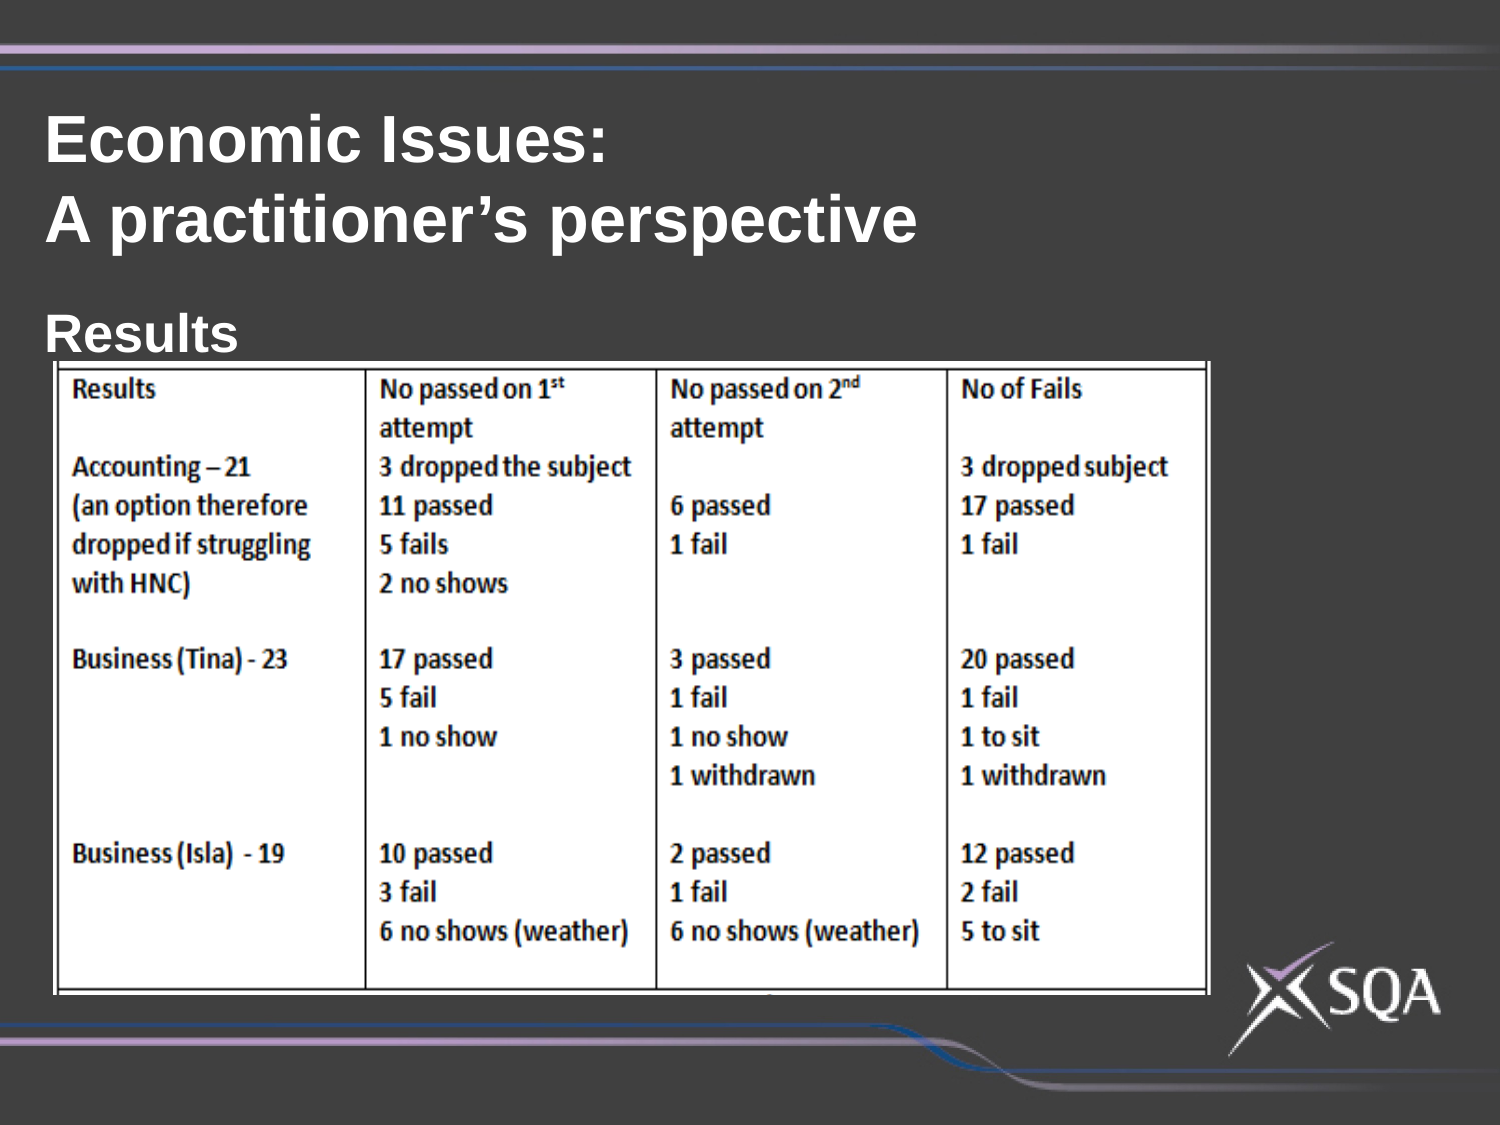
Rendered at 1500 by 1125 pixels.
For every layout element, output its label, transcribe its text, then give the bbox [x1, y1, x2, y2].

picture [0, 0, 1500, 1125]
text_box Economic Issues: A practitioner’s perspective [29, 88, 1471, 219]
text_box Results [29, 290, 1471, 964]
